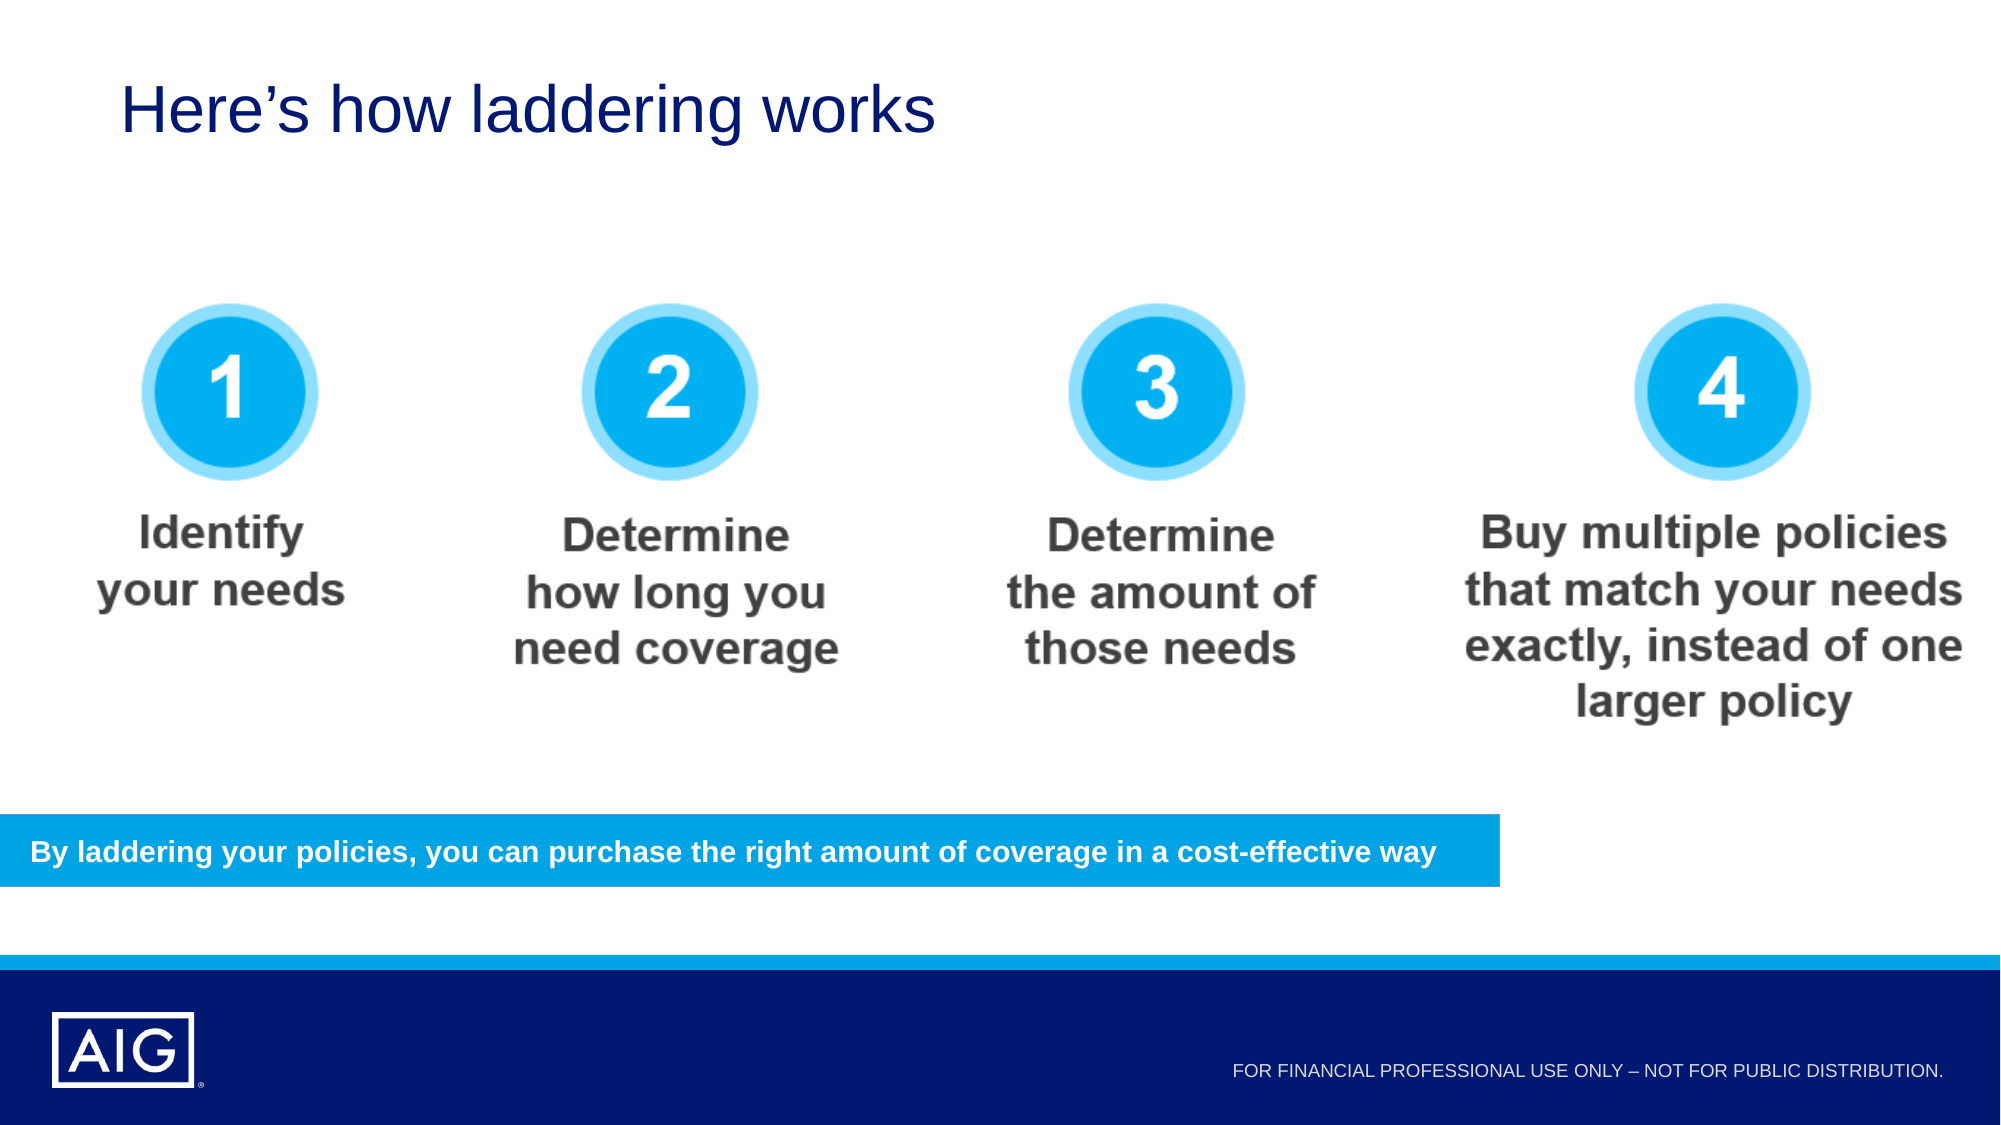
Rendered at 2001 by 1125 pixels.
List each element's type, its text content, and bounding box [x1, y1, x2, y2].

text_box By laddering your policies, you can purchase the right amount of coverage in a cost-effective way [0, 814, 1500, 887]
picture [0, 289, 2000, 739]
title Here’s how laddering works [120, 75, 1875, 151]
picture [52, 1012, 207, 1088]
